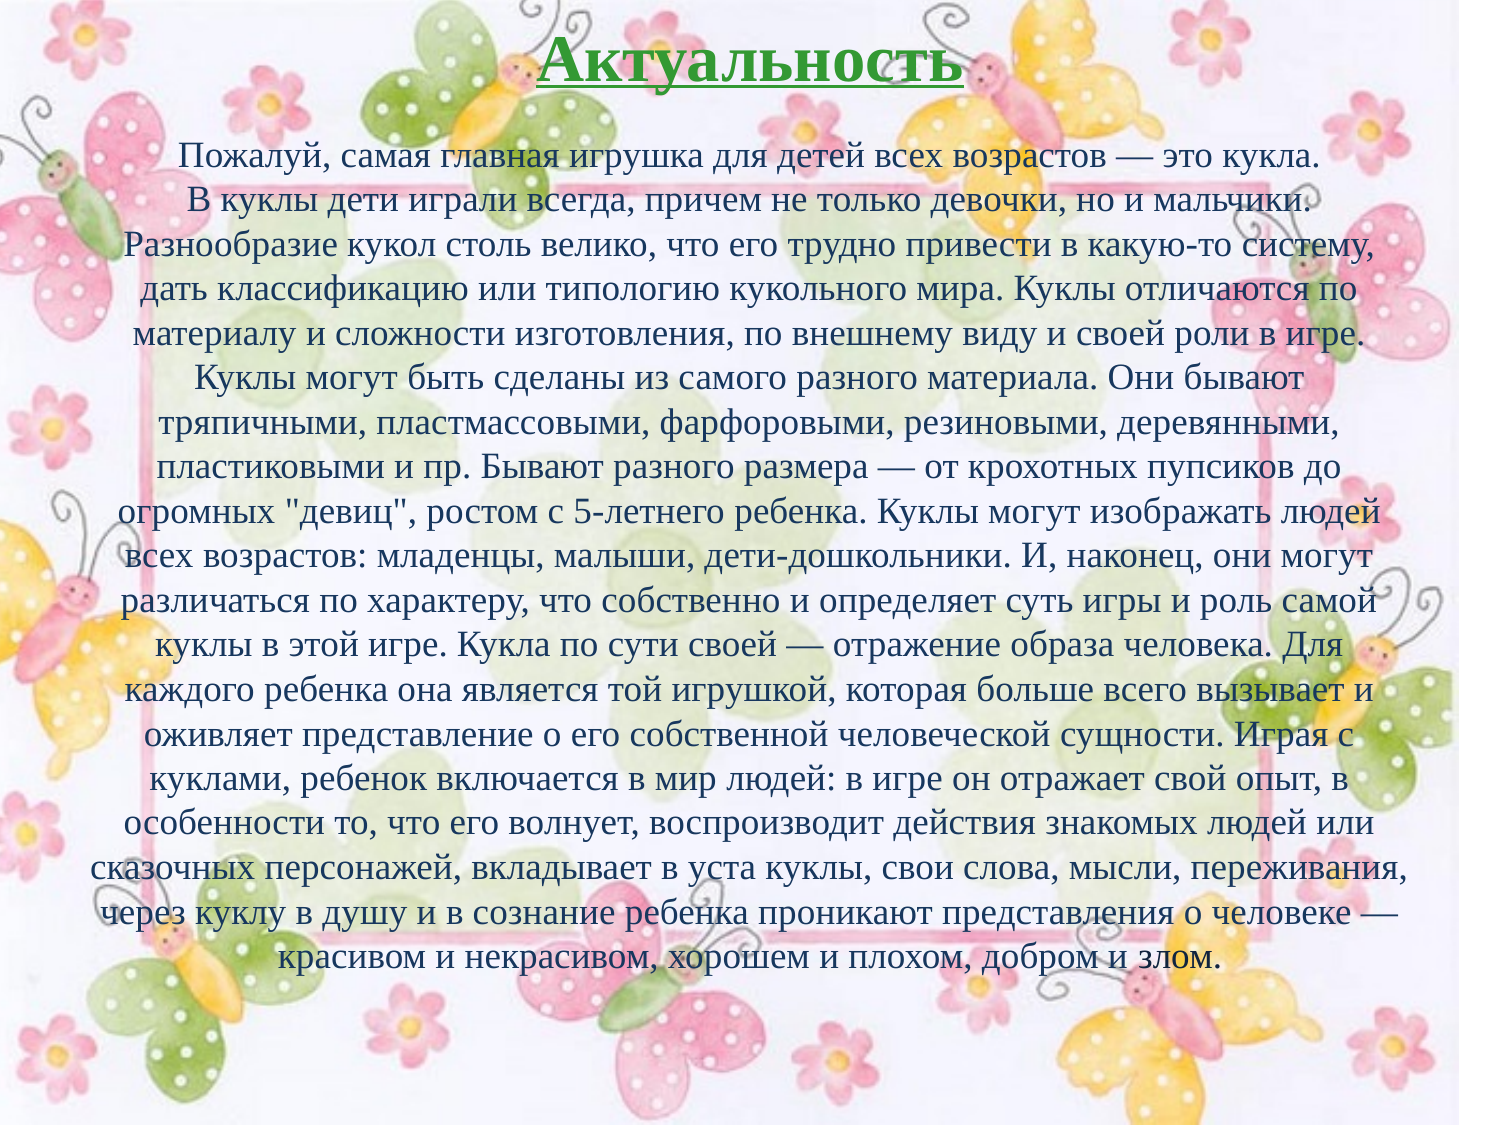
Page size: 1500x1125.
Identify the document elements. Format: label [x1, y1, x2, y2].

list [0, 0, 1459, 1125]
